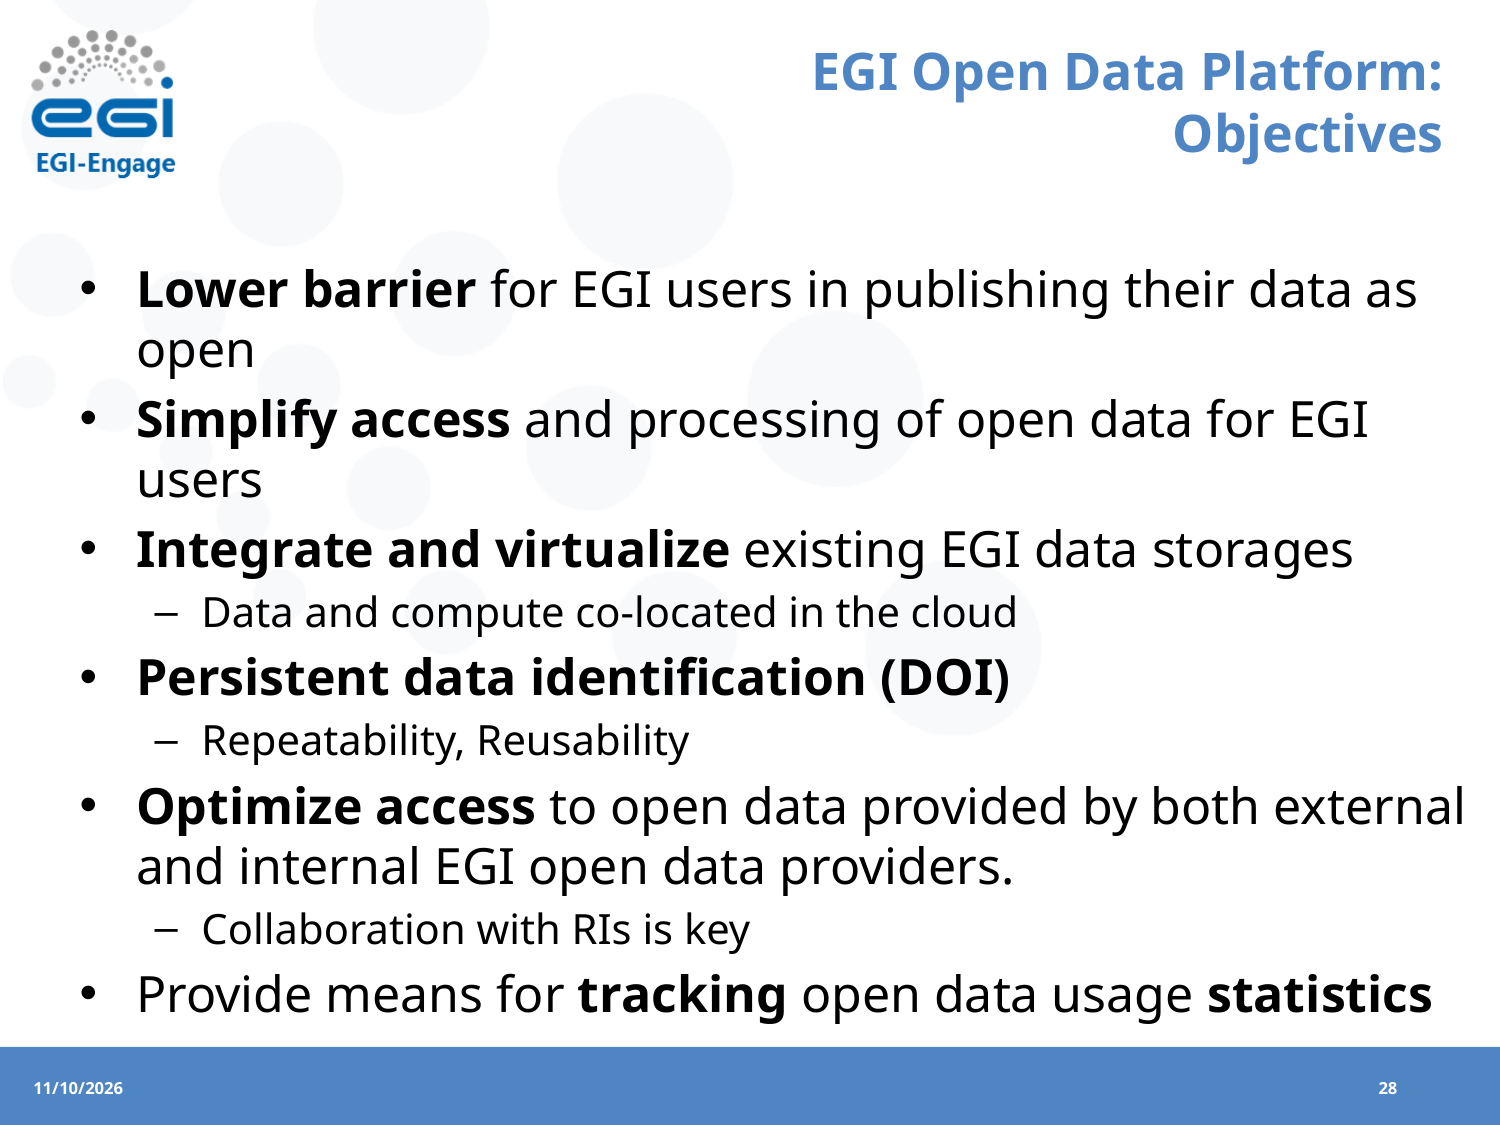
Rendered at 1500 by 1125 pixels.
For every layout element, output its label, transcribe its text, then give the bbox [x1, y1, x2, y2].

picture [3, 0, 1076, 772]
title EGI Open Data Platform: Objectives [253, 30, 1459, 171]
list Lower barrier for EGI users in publishing their data as open Simplify access and processing of open data for EGI users Integrate and virtualize existing EGI data storages Data and compute co-located in the cloud Persistent data identification (DOI) Repeatability, Reusability Optimize access to open data provided by both external and internal EGI open data providers. Collaboration with RIs is key Provide means for tracking open data usage statistics [64, 250, 1489, 1035]
